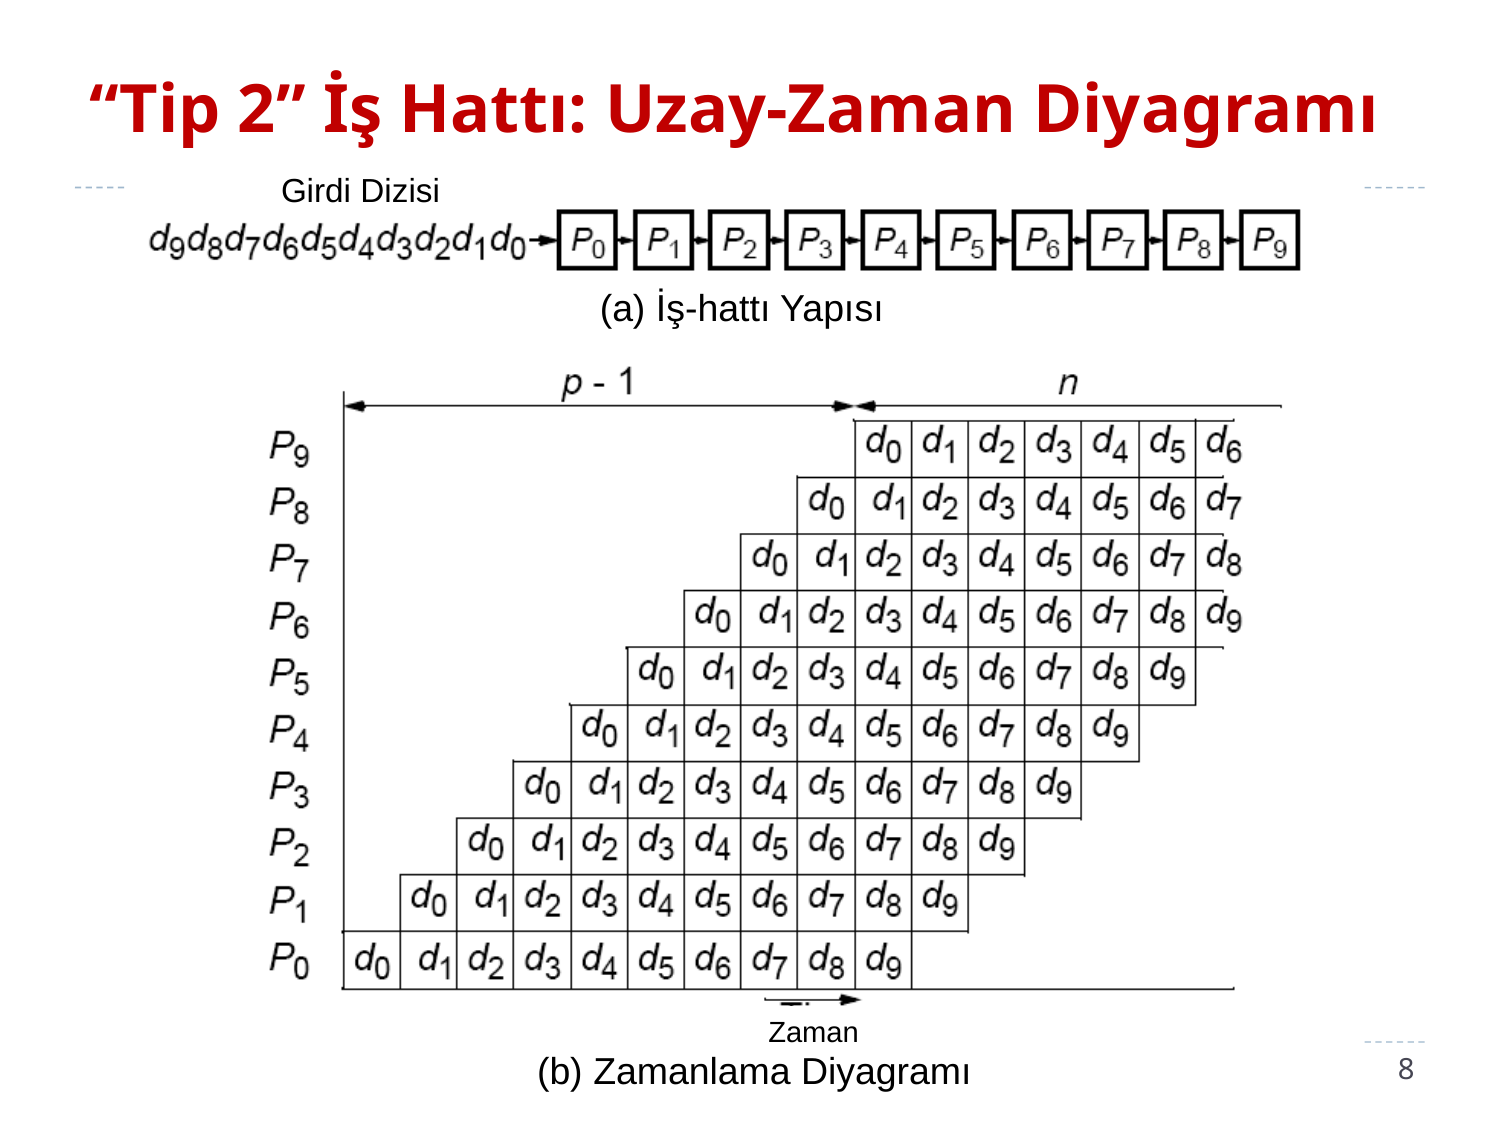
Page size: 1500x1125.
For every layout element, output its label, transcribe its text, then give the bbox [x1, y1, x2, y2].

title “Tip 2” İş Hattı: Uzay-Zaman Diyagramı [75, 24, 1425, 188]
picture [124, 173, 1363, 1085]
slide_number 8 [1080, 1042, 1430, 1103]
